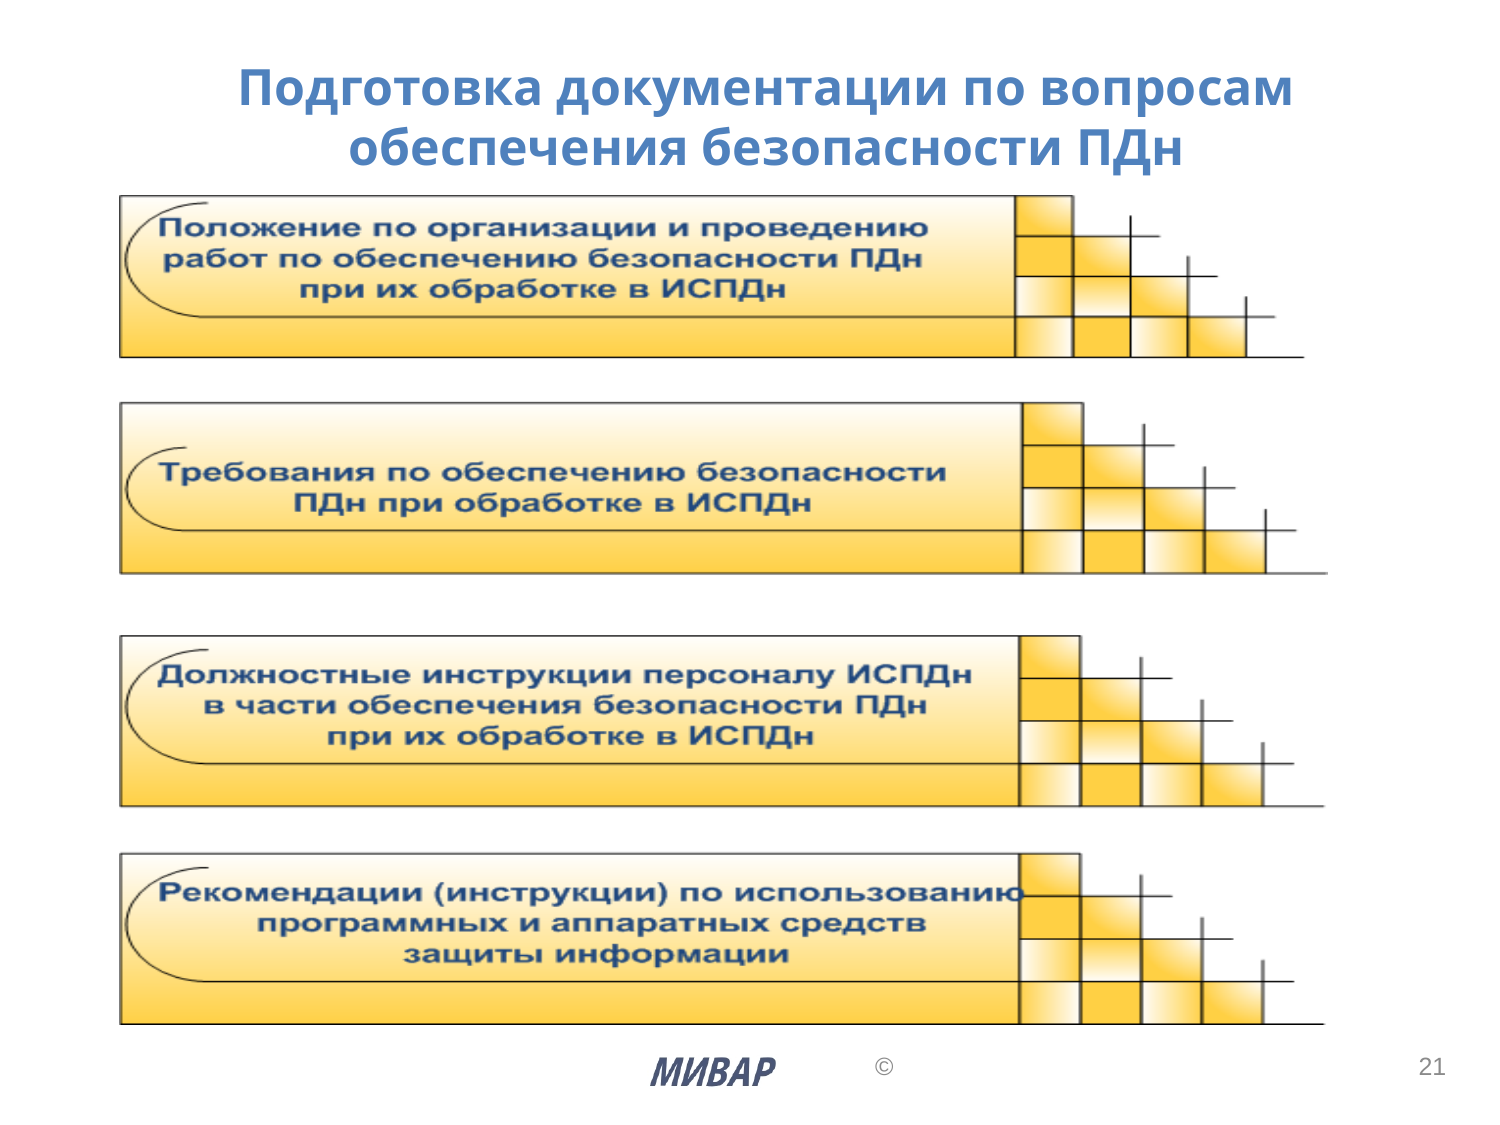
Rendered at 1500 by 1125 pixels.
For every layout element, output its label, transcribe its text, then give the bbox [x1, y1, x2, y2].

picture [118, 195, 1329, 1025]
title Подготовка документации по вопросам обеспечения безопасности ПДн [51, 43, 1483, 188]
picture [646, 1054, 779, 1089]
slide_number © 21 [769, 1042, 1462, 1103]
